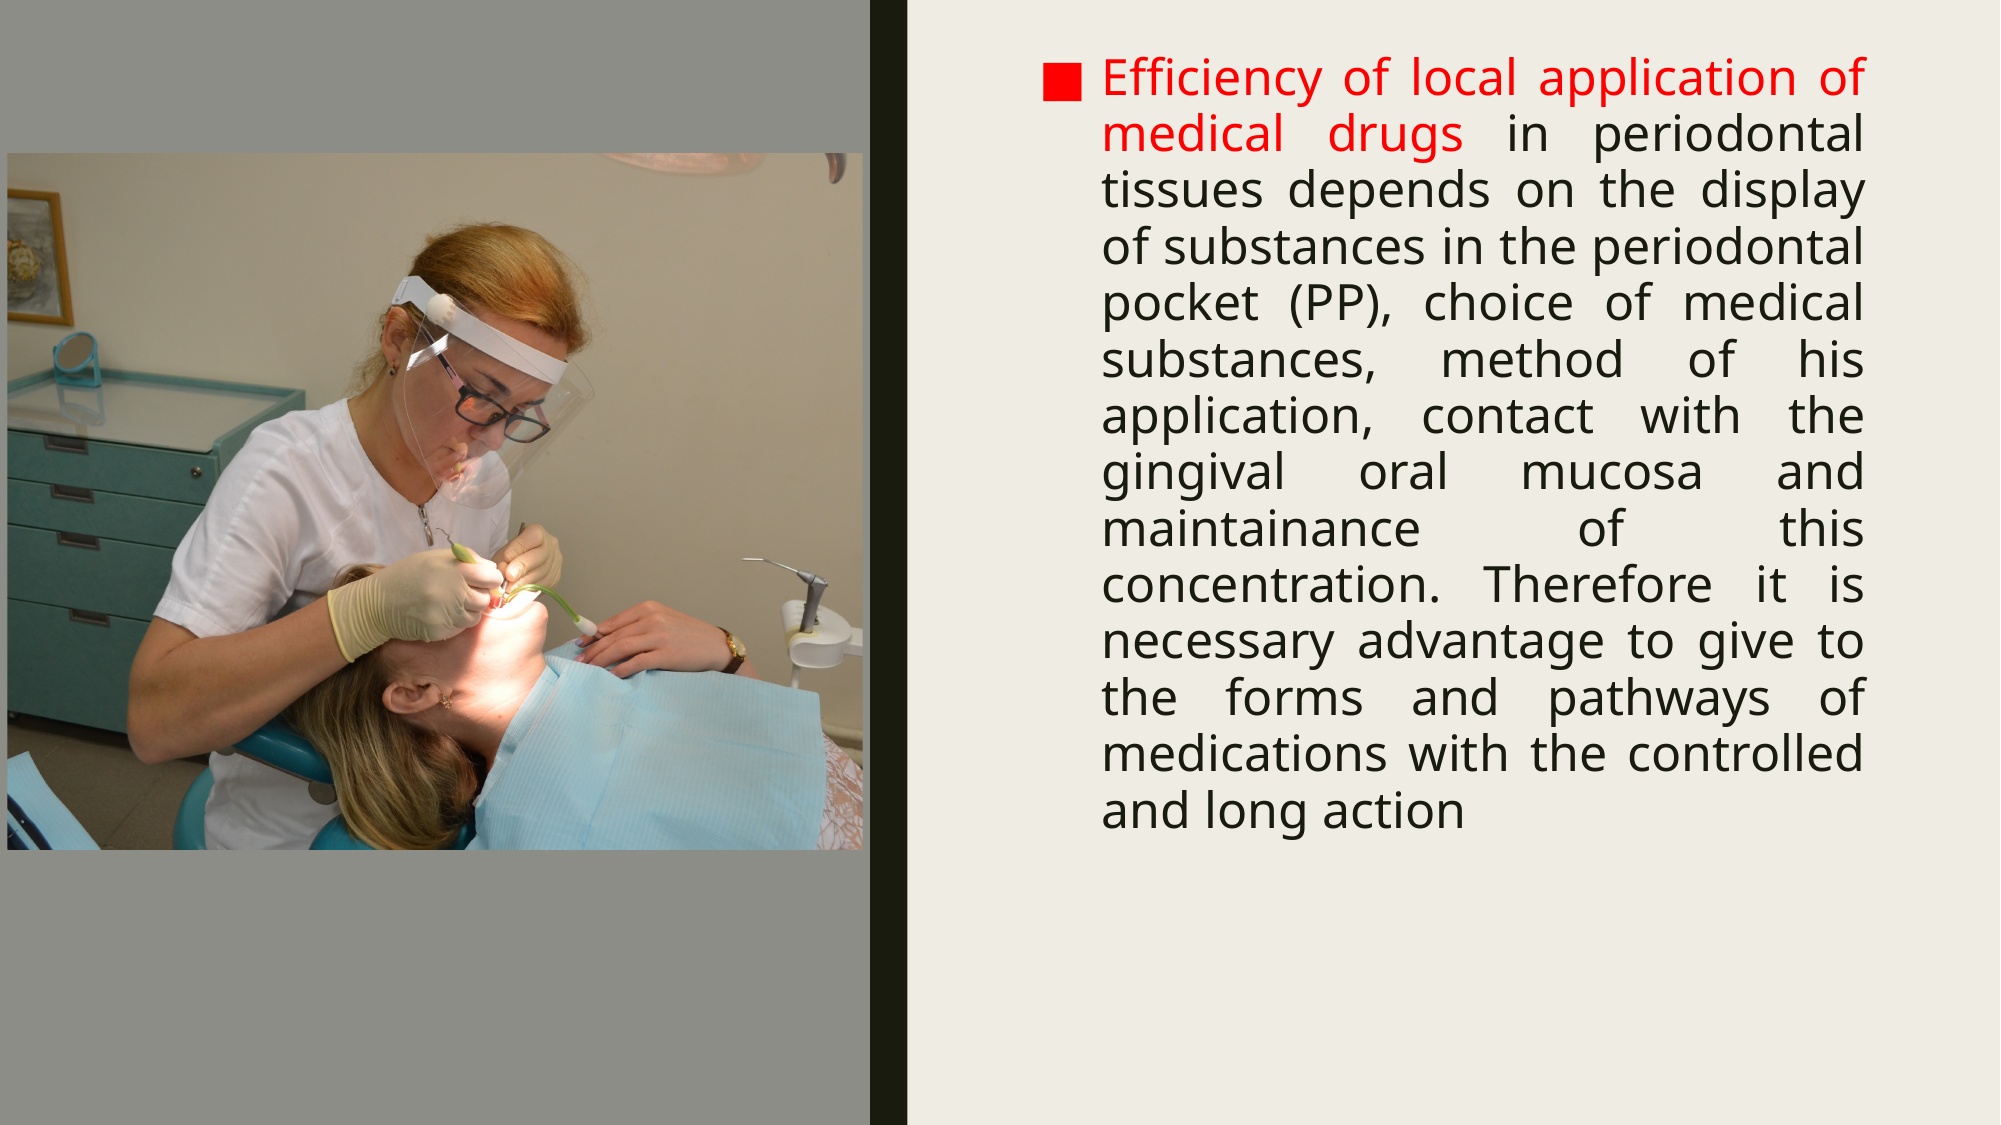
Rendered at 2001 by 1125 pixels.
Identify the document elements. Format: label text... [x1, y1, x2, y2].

picture [7, 118, 863, 850]
list Efficiency of local application of medical drugs in periodontal tissues depends on the display of substances in the periodontal pocket (PP), choice of medical substances, method of his application, contact with the gingival oral mucosa and maintainance of this concentration. Therefore it is necessary advantage to give to the forms and pathways of medications with the controlled and long action [1023, 42, 1882, 962]
